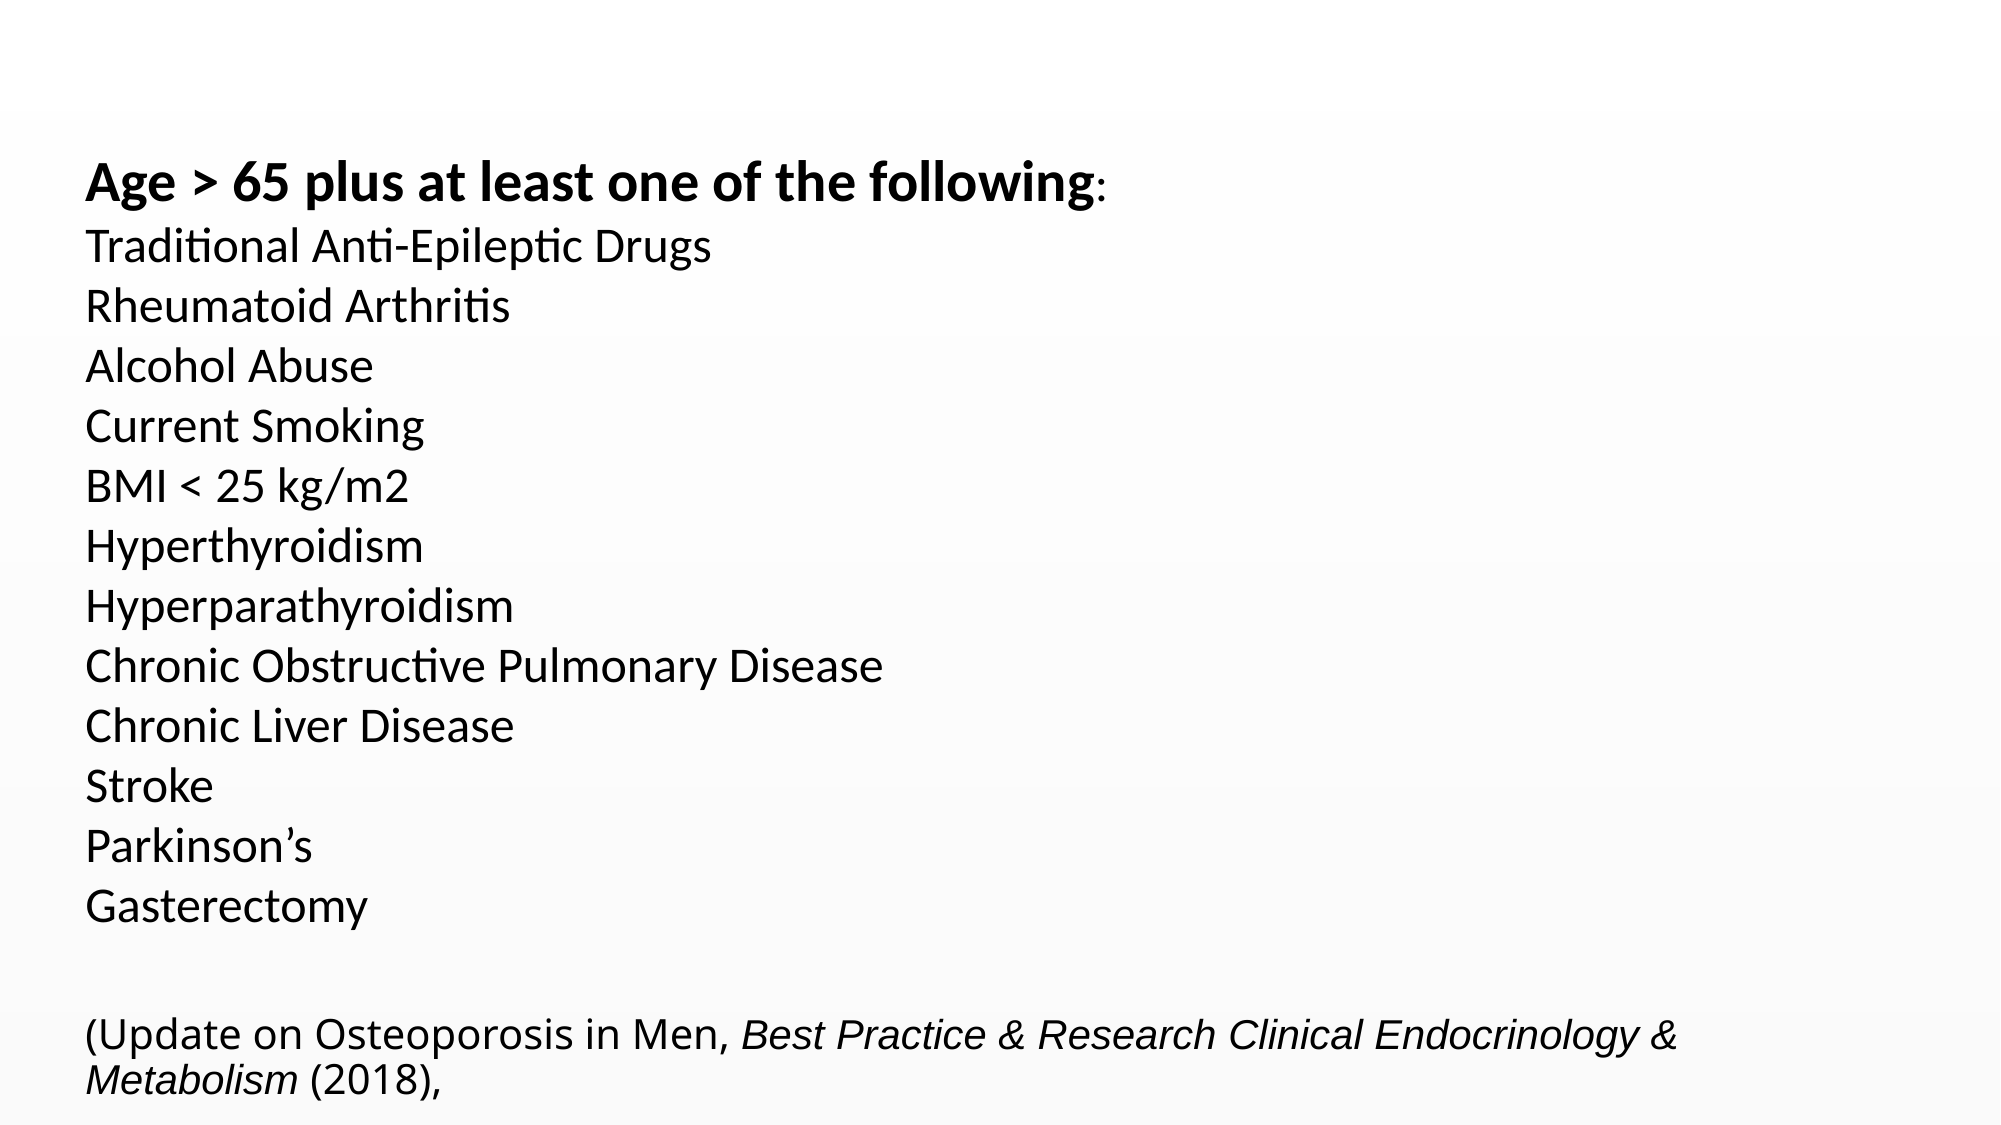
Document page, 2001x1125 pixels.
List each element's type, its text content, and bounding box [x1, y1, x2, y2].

text_box Age > 65 plus at least one of the following: Traditional Anti-Epileptic Drugs Rheumatoid Arthritis Alcohol Abuse Current Smoking BMI < 25 kg/m2 Hyperthyroidism Hyperparathyroidism Chronic Obstructive Pulmonary Disease Chronic Liver Disease Stroke Parkinson’s Gasterectomy (Update on Osteoporosis in Men, Best Practice & Research Clinical Endocrinology & Metabolism (2018), [70, 135, 1762, 1125]
